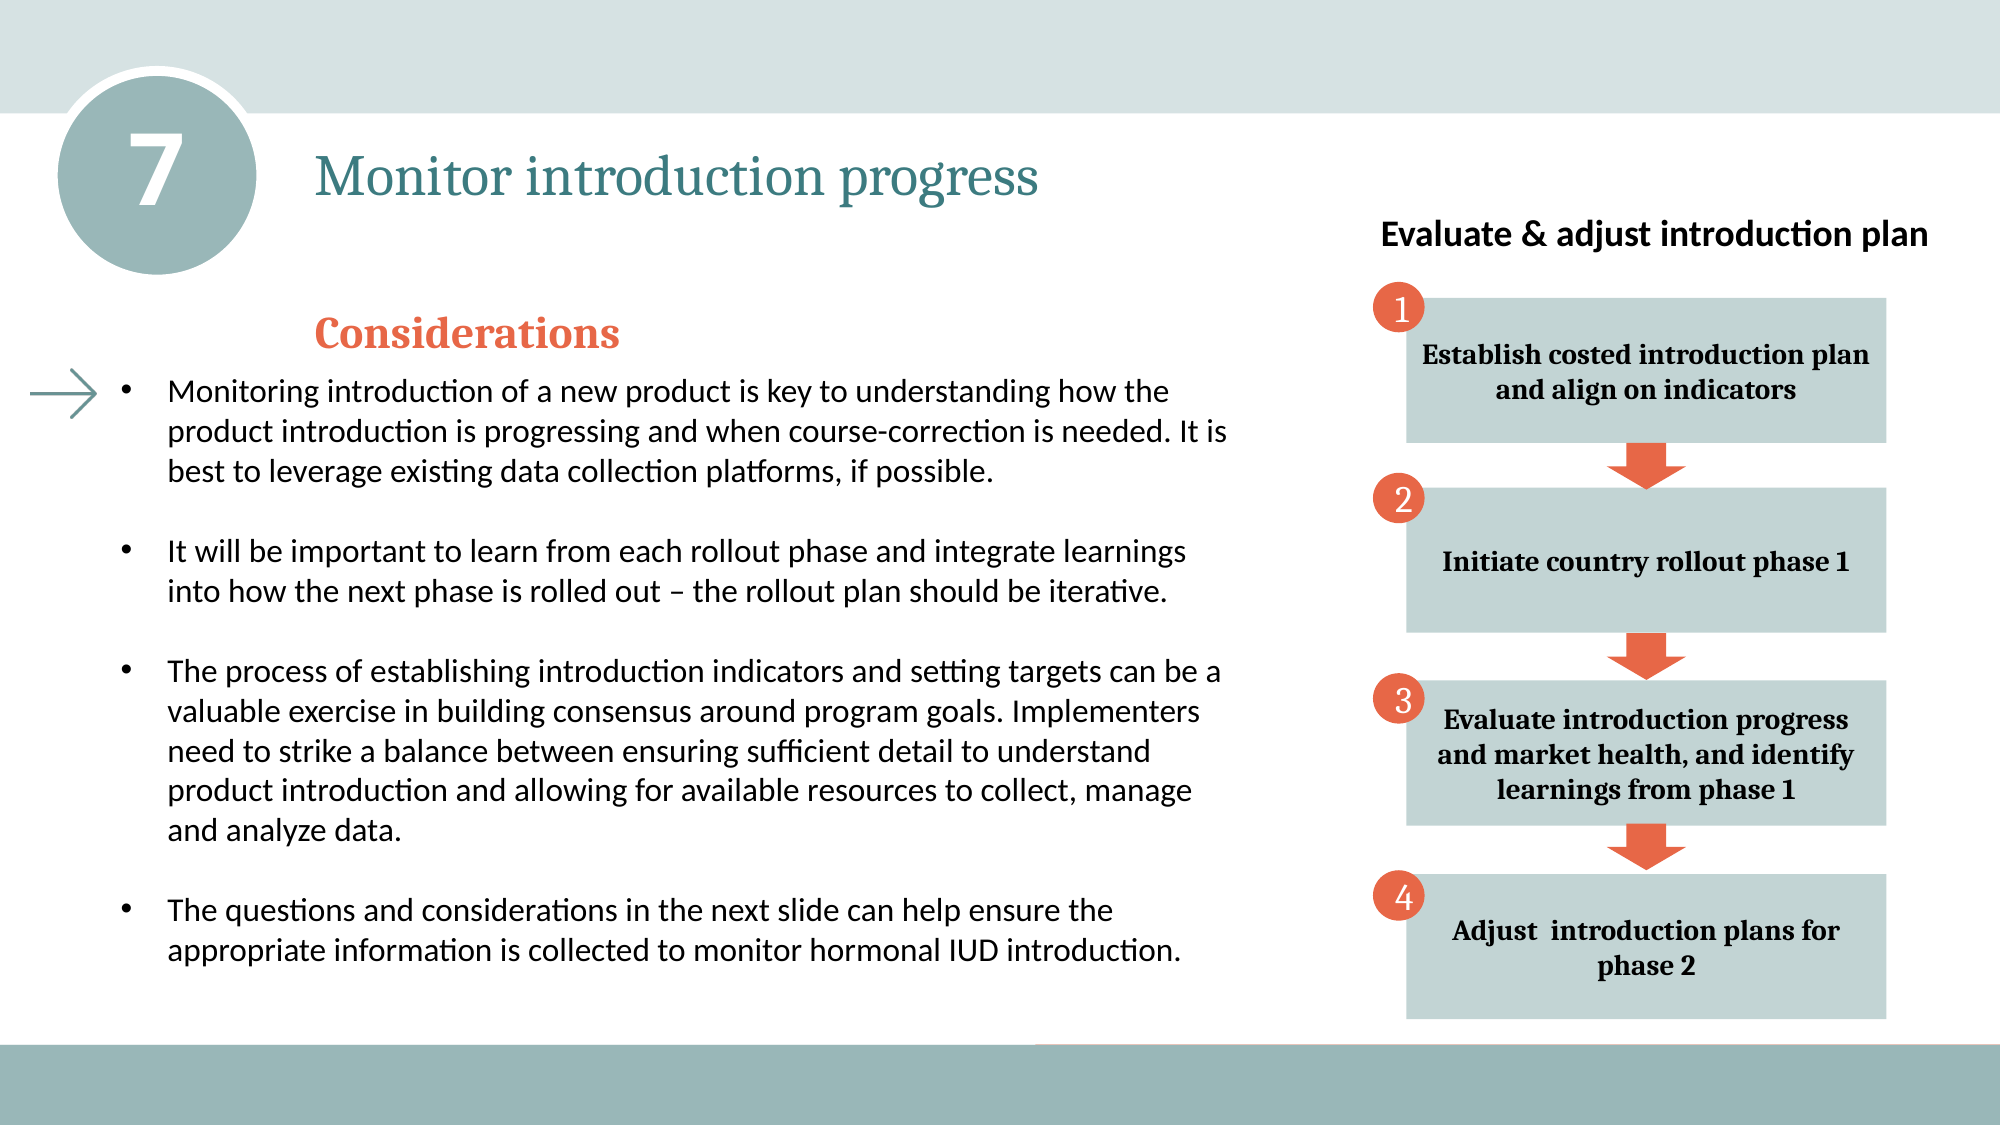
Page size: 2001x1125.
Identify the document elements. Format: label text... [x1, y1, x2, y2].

text_box Evaluate introduction progress and market health, and identify learnings from phase 1 [1405, 679, 1887, 827]
text_box 3 [1371, 672, 1426, 725]
text_box Adjust introduction plans for phase 2 [1405, 873, 1887, 1020]
text_box Monitoring introduction of a new product is key to understanding how the product introduction is progressing and when course-correction is needed. It is best to leverage existing data collection platforms, if possible. It will be important to learn from each rollout phase and integrate learnings into how the next phase is rolled out – the rollout plan should be iterative. The process of establishing introduction indicators and setting targets can be a valuable exercise in building consensus around program goals. Implementers need to strike a balance between ensuring sufficient detail to understand product introduction and allowing for available resources to collect, manage and analyze data. The questions and considerations in the next slide can help ensure the appropriate information is collected to monitor hormonal IUD introduction. [105, 362, 1253, 976]
list Considerations [299, 301, 682, 362]
picture [29, 318, 106, 469]
text_box [1602, 441, 1690, 491]
text_box [1602, 632, 1690, 682]
text_box 1 [1371, 280, 1426, 334]
text_box [1602, 822, 1690, 872]
title Monitor introduction progress [299, 136, 1948, 217]
text_box Establish costed introduction plan and align on indicators [1405, 297, 1887, 444]
text_box 2 [1371, 471, 1426, 525]
list 7 [106, 109, 208, 237]
text_box Initiate country rollout phase 1 [1405, 487, 1887, 634]
text_box Evaluate & adjust introduction plan [1366, 201, 1945, 261]
text_box 4 [1371, 869, 1426, 922]
text_box [0, 1044, 2000, 1125]
